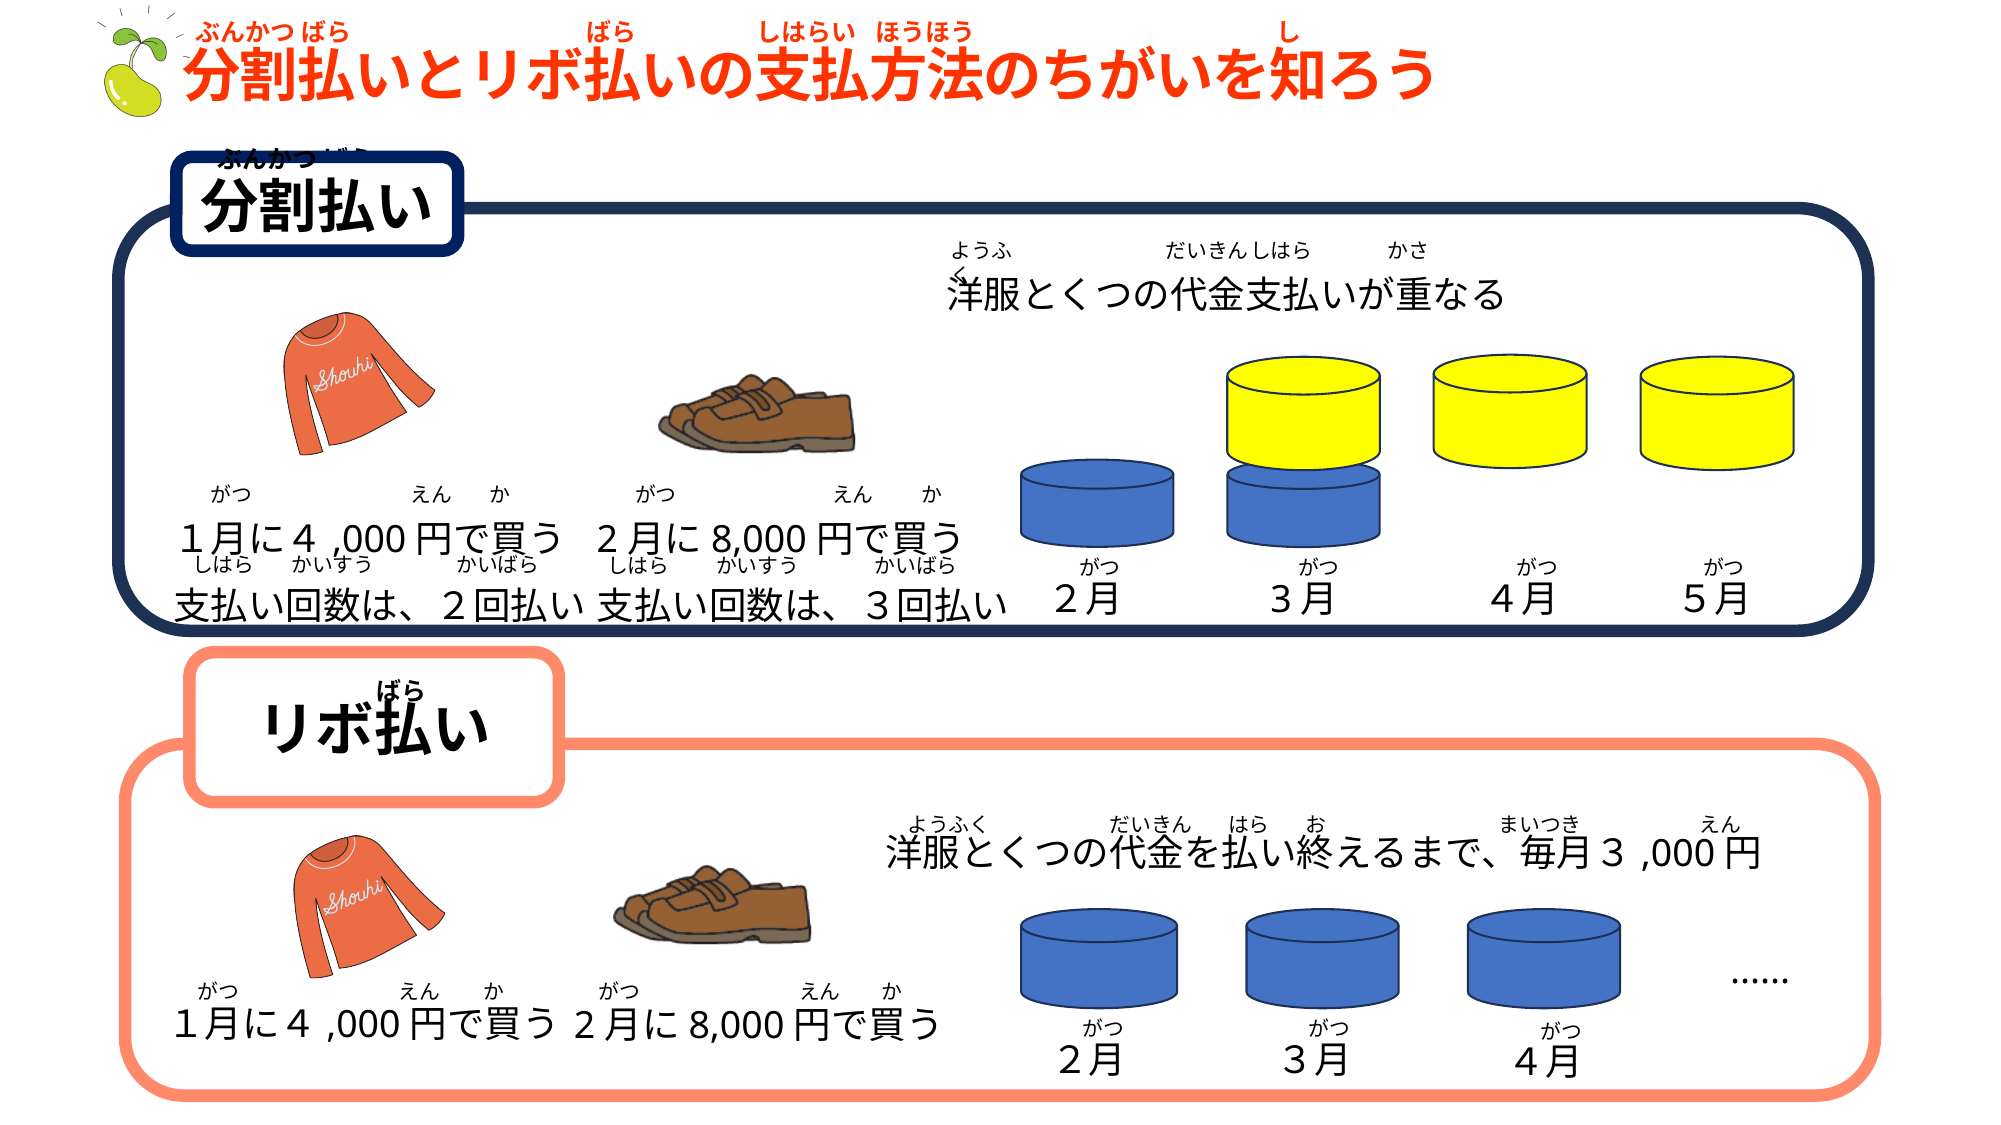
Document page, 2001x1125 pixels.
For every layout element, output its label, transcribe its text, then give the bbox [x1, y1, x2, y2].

picture [283, 312, 436, 456]
text_box [1639, 355, 1795, 472]
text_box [190, 9, 1455, 118]
text_box [1432, 353, 1588, 470]
text_box [1466, 908, 1622, 1010]
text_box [189, 652, 559, 803]
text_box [162, 971, 963, 1055]
text_box [117, 207, 1870, 632]
text_box [123, 742, 1877, 1097]
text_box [591, 474, 1014, 625]
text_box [1040, 1008, 1140, 1098]
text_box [1497, 1010, 1598, 1101]
text_box [1020, 458, 1175, 547]
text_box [168, 474, 591, 625]
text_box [882, 803, 1765, 883]
picture [97, 5, 190, 118]
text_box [176, 128, 459, 279]
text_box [1473, 547, 1574, 637]
text_box [1245, 908, 1400, 1008]
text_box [1255, 547, 1355, 629]
picture [613, 864, 813, 946]
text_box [1036, 547, 1137, 637]
picture [293, 835, 446, 979]
text_box ‥‥‥ [1715, 939, 1806, 999]
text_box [931, 229, 1632, 313]
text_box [1665, 547, 1763, 637]
text_box [1226, 464, 1381, 547]
text_box [1226, 355, 1381, 472]
picture [658, 373, 857, 456]
text_box [1020, 908, 1179, 1008]
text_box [1265, 1008, 1366, 1098]
